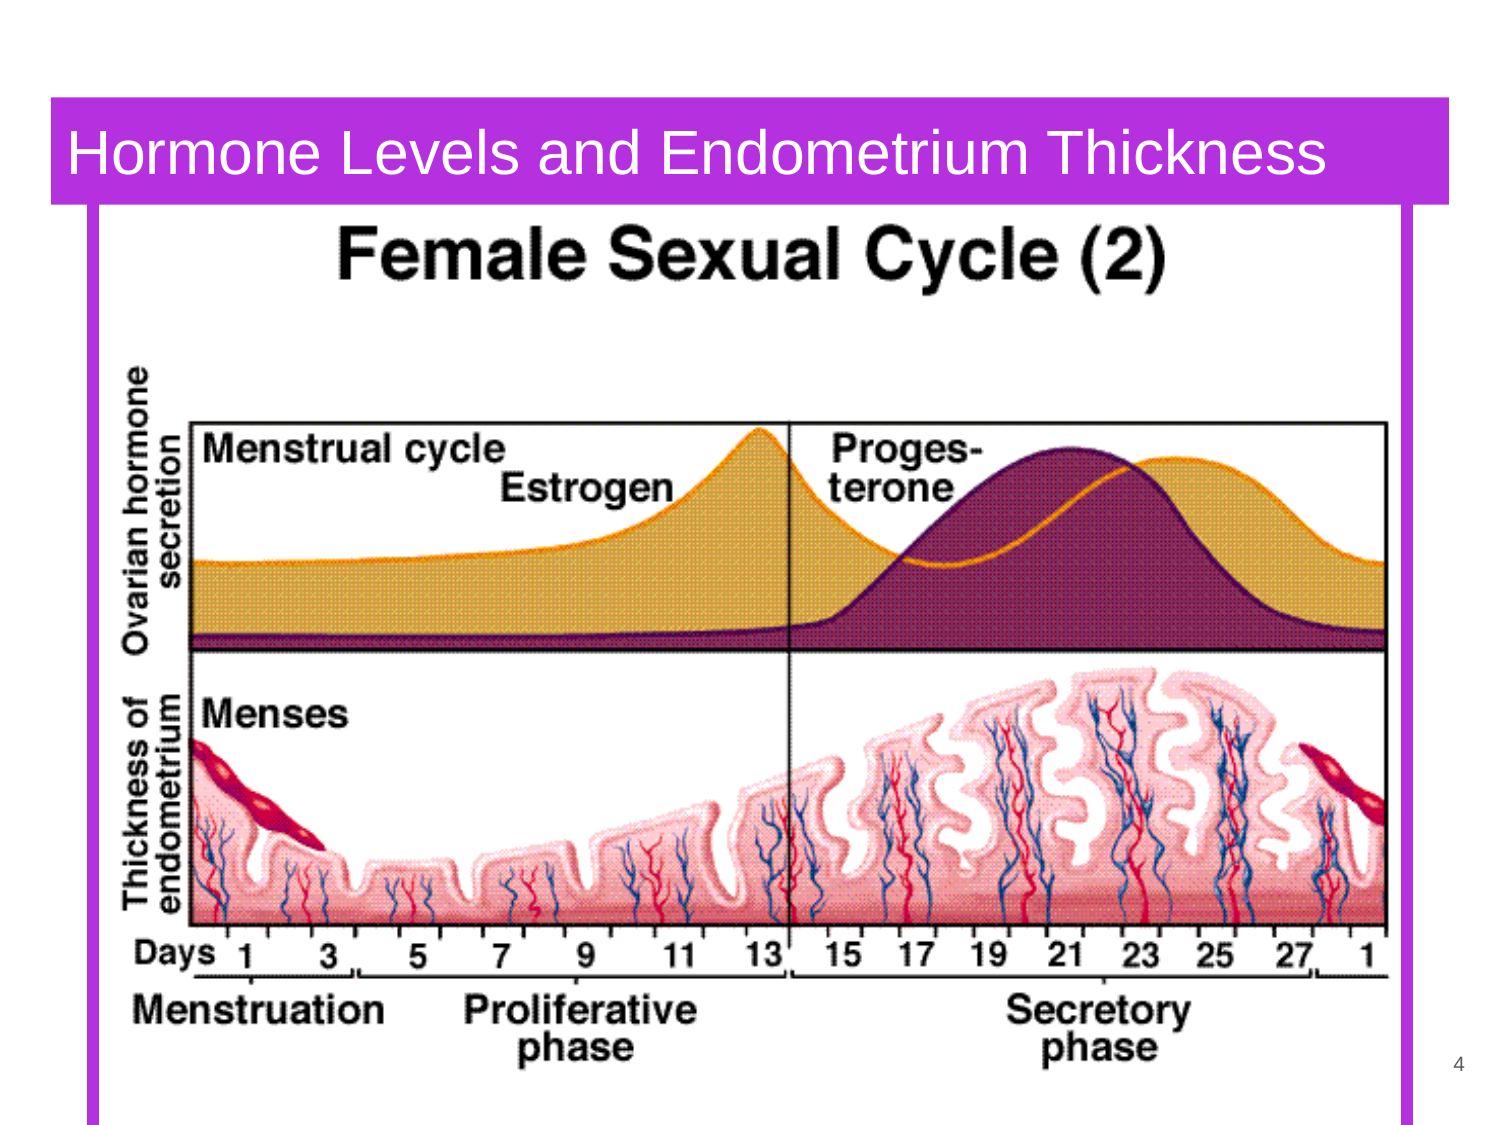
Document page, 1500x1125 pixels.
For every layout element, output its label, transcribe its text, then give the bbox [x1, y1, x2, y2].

title Hormone Levels and Endometrium Thickness [51, 97, 1449, 205]
slide_number 4 [1407, 1019, 1480, 1106]
picture [98, 138, 1401, 1125]
